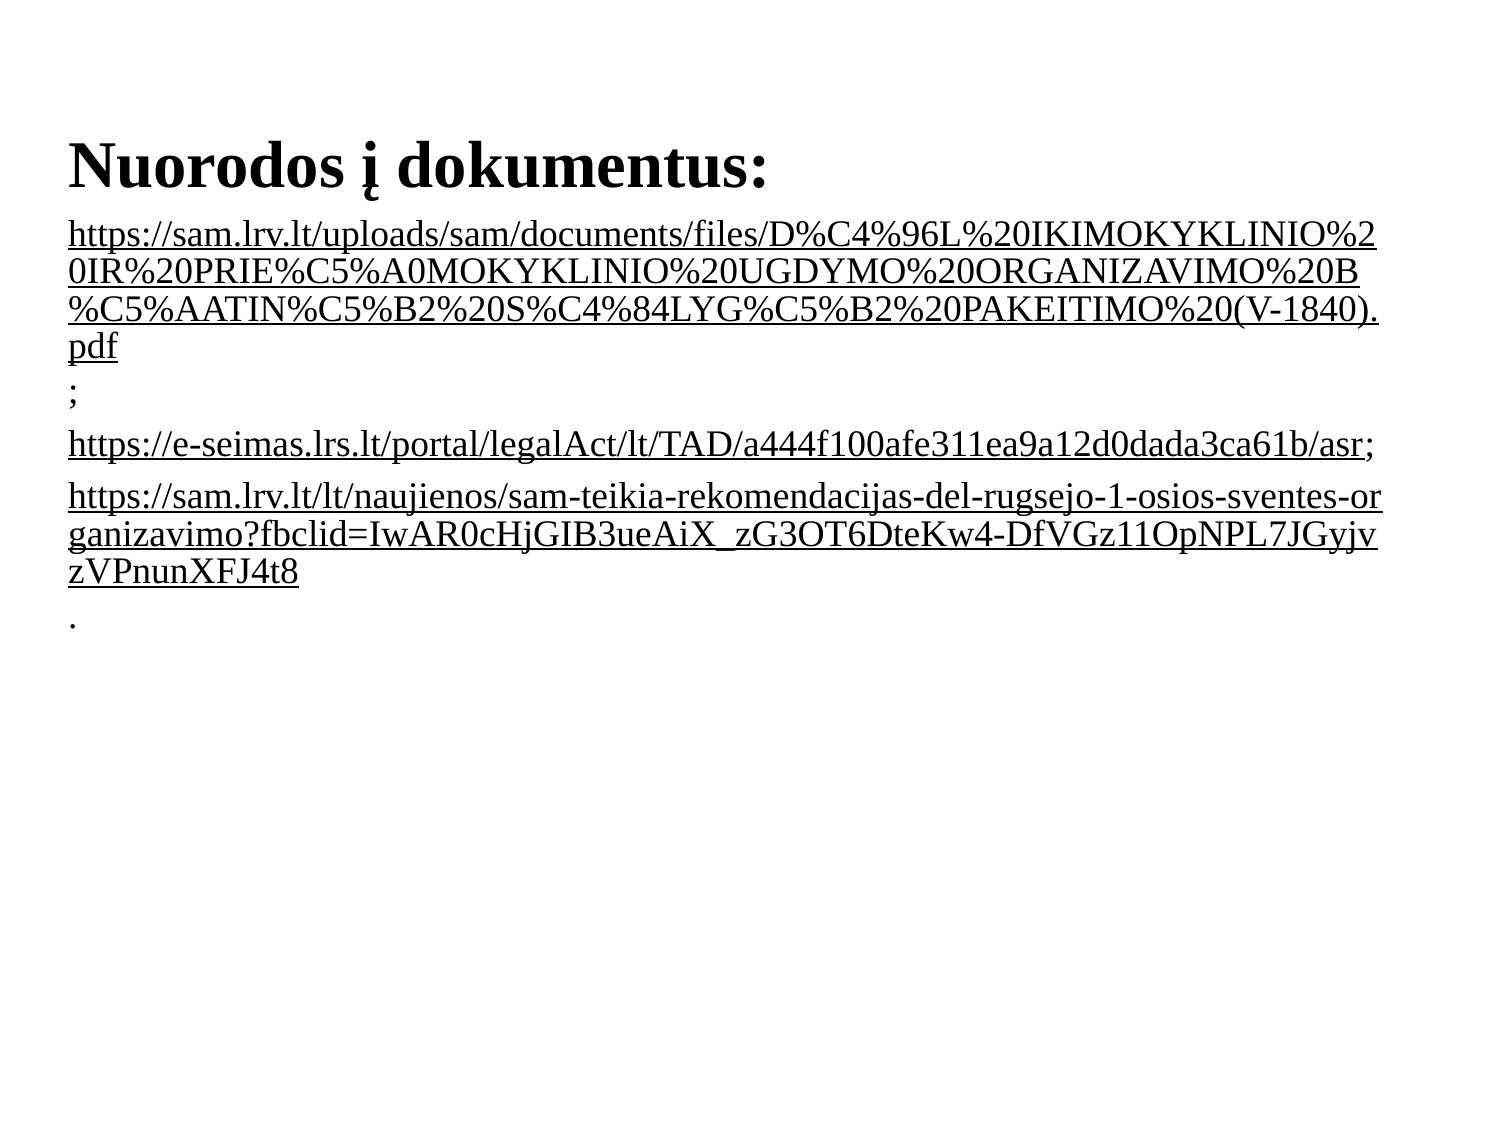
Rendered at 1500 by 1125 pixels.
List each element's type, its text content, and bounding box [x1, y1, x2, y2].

list Nuorodos į dokumentus: https://sam.lrv.lt/uploads/sam/documents/files/D%C4%96L%20IKIMOKYKLINIO%20IR%20PRIE%C5%A0MOKYKLINIO%20UGDYMO%20ORGANIZAVIMO%20B%C5%AATIN%C5%B2%20S%C4%84LYG%C5%B2%20PAKEITIMO%20(V-1840).pdf; https://e-seimas.lrs.lt/portal/legalAct/lt/TAD/a444f100afe311ea9a12d0dada3ca61b/asr; https://sam.lrv.lt/lt/naujienos/sam-teikia-rekomendacijas-del-rugsejo-1-osios-sventes-organizavimo?fbclid=IwAR0cHjGIB3ueAiX_zG3OT6DteKw4-DfVGz11OpNPL7JGyjvzVPnunXFJ4t8. [52, 113, 1404, 857]
